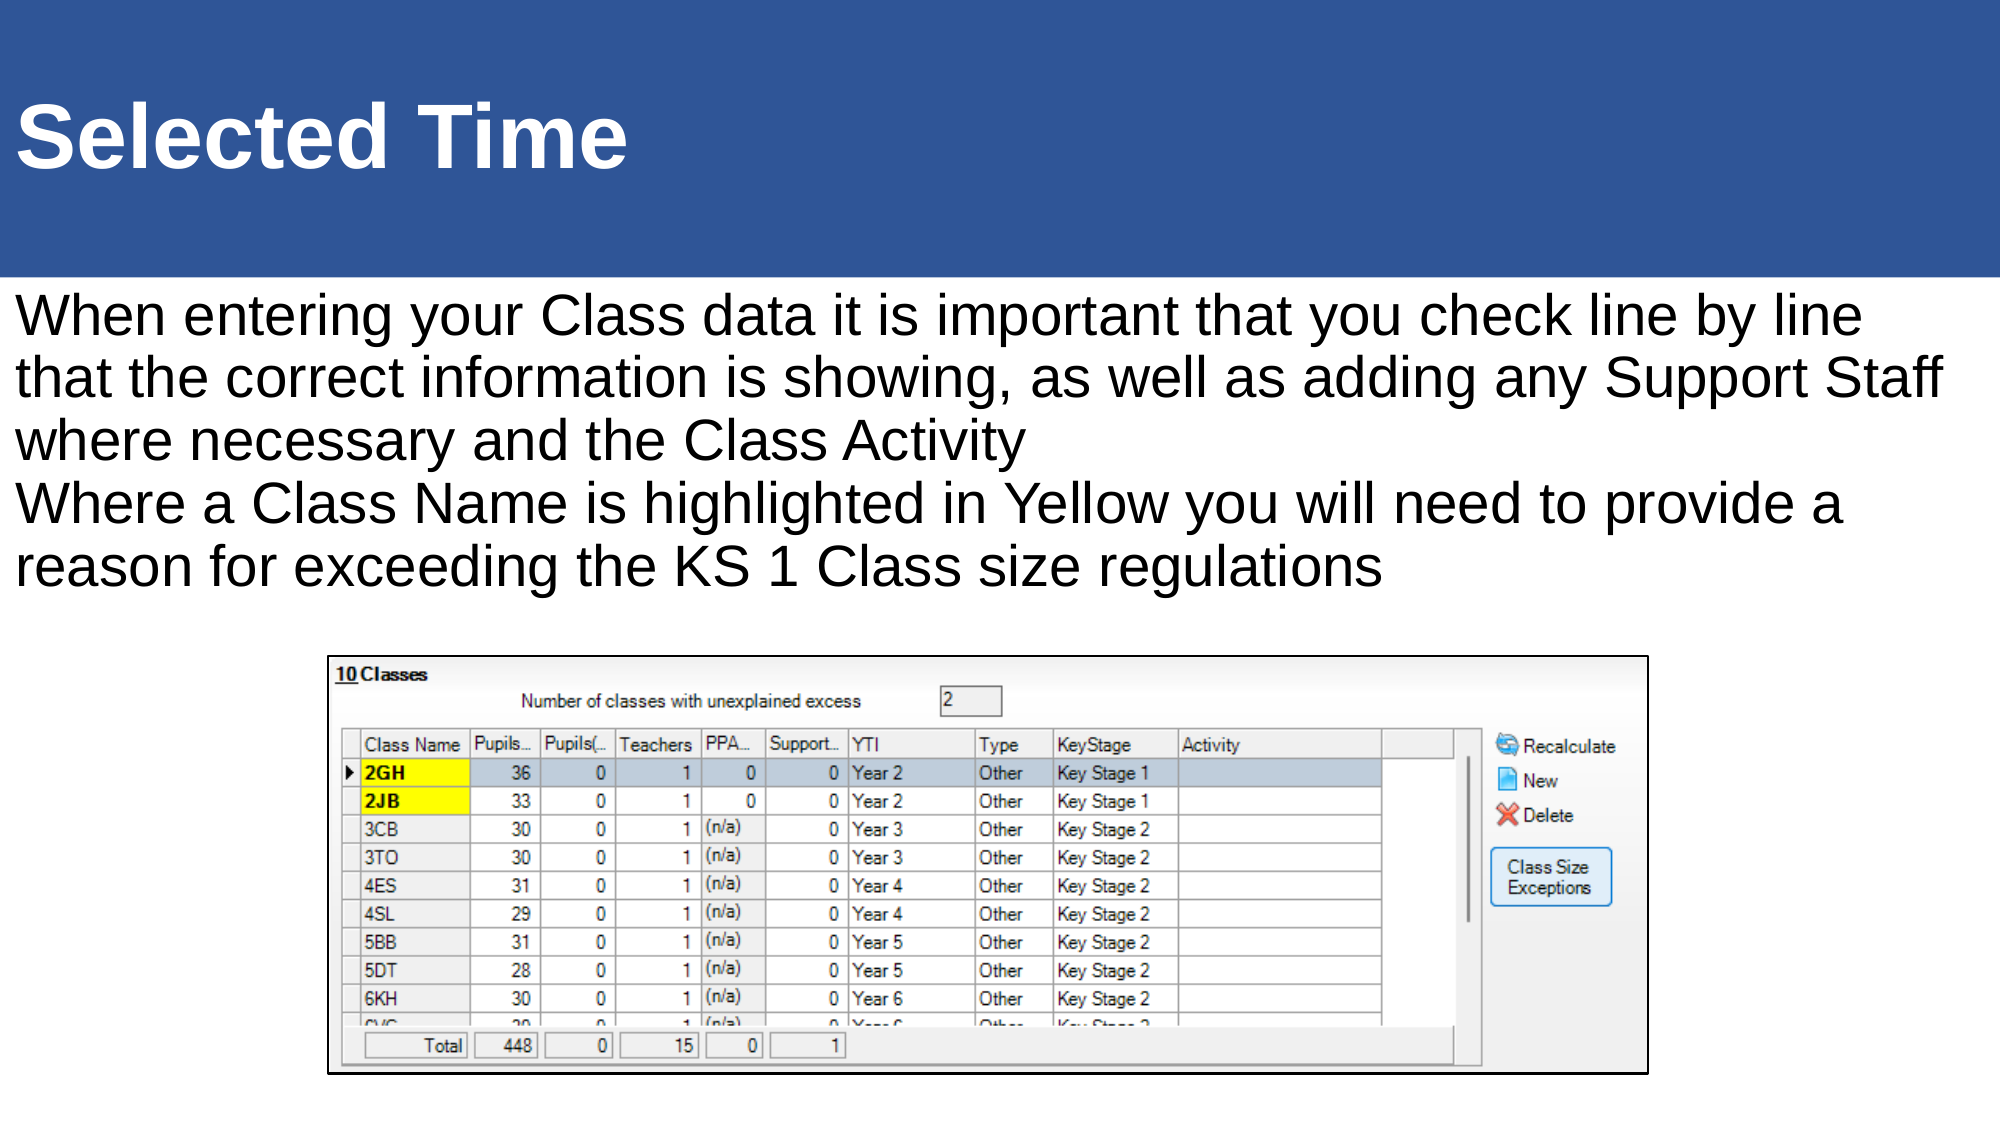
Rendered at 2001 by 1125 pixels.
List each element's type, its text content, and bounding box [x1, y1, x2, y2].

list When entering your Class data it is important that you check line by line that the correct information is showing, as well as adding any Support Staff where necessary and the Class Activity Where a Class Name is highlighted in Yellow you will need to provide a reason for exceeding the KS 1 Class size regulations [0, 277, 1976, 1086]
title Selected Time [0, 0, 2000, 278]
picture [329, 656, 1647, 1073]
